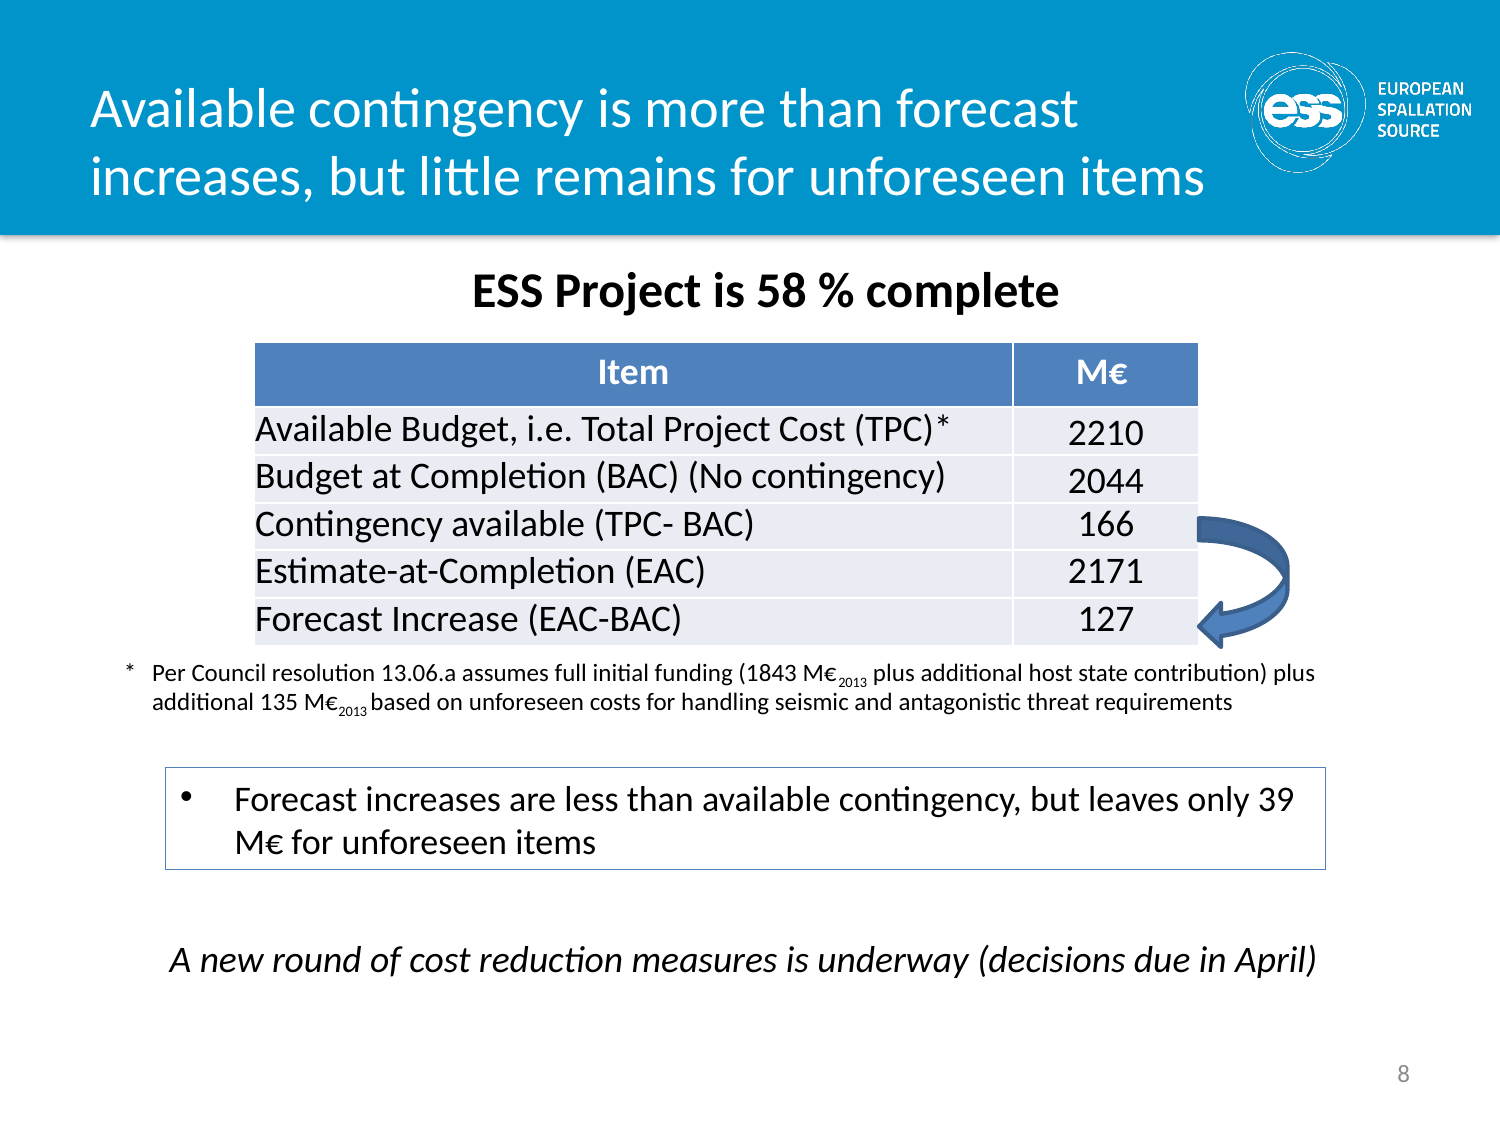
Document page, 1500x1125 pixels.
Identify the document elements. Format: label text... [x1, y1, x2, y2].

table_cell 127 [1014, 599, 1198, 645]
table_cell Budget at Completion (BAC) (No contingency) [255, 456, 1012, 502]
picture [1409, 104, 1415, 115]
picture [1423, 83, 1430, 94]
table_header Item [255, 343, 1012, 406]
table_header M€ [1014, 343, 1198, 406]
table_cell 166 [1014, 504, 1198, 549]
picture [1398, 109, 1406, 115]
picture [1443, 86, 1450, 93]
text_box A new round of cost reduction measures is underway (decisions due in April) [147, 927, 1341, 987]
picture [1422, 125, 1428, 134]
table_cell Contingency available (TPC- BAC) [255, 504, 1012, 549]
slide_number 8 [1074, 1042, 1425, 1103]
list Forecast increases are less than available contingency, but leaves only 39 M€ for unforeseen items [165, 767, 1326, 870]
table_cell Forecast Increase (EAC-BAC) [255, 599, 1012, 645]
picture [1436, 104, 1444, 115]
picture [1454, 83, 1458, 94]
picture [1264, 94, 1342, 127]
text_box ESS Project is 58 % complete [457, 250, 1087, 326]
picture [1379, 83, 1385, 94]
picture [1389, 104, 1393, 115]
text_box * Per Council resolution 13.06.a assumes full initial funding (1843 M€2013 plus additional host state contribution) plus additional 135 M€2013 based on unforeseen costs for handling seismic and antagonistic threat requirements [112, 656, 1381, 747]
table_cell Available Budget, i.e. Total Project Cost (TPC)* [255, 408, 1012, 454]
table_cell Estimate-at-Completion (EAC) [255, 551, 1012, 597]
table_cell 2171 [1014, 551, 1198, 597]
table_cell 2044 [1014, 456, 1198, 502]
picture [1400, 83, 1407, 94]
table_cell 2210 [1014, 408, 1198, 454]
text_box [1196, 516, 1290, 649]
picture [1432, 125, 1438, 136]
title Available contingency is more than forecast increases, but little remains for unforeseen items [75, 45, 1247, 233]
picture [1418, 104, 1423, 115]
